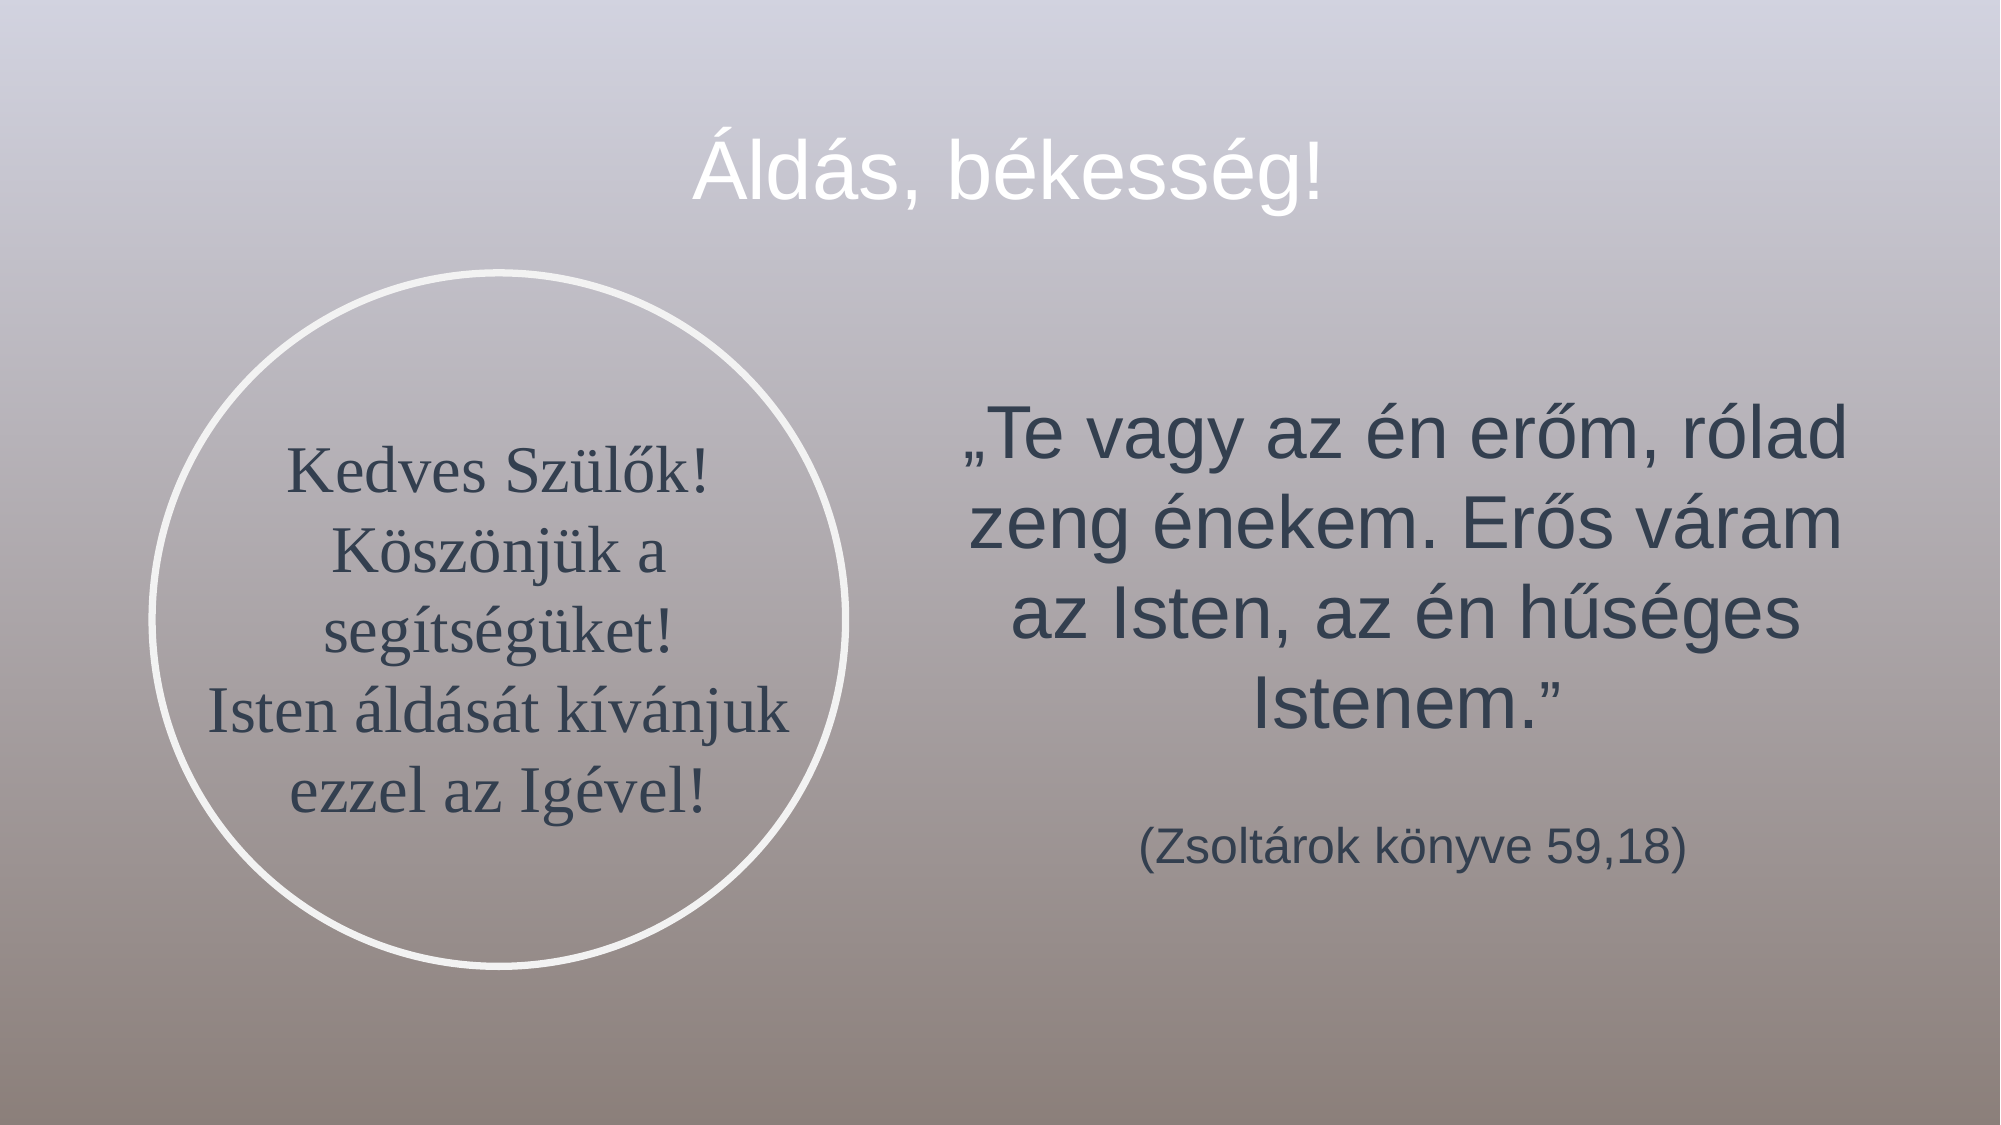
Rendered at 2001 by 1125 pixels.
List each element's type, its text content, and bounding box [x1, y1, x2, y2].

text_box „Te vagy az én erőm, rólad zeng énekem. Erős váram az Isten, az én hűséges Istenem.” (Zsoltárok könyve 59,18) [930, 375, 1884, 961]
text_box [820, 486, 847, 754]
text_box [224, 834, 773, 968]
text_box [151, 482, 179, 757]
text_box [215, 271, 783, 418]
text_box Áldás, békesség! [498, 108, 1499, 224]
text_box Kedves Szülők! Köszönjük a segítségüket! Isten áldását kívánjuk ezzel az Igével! [179, 418, 820, 834]
